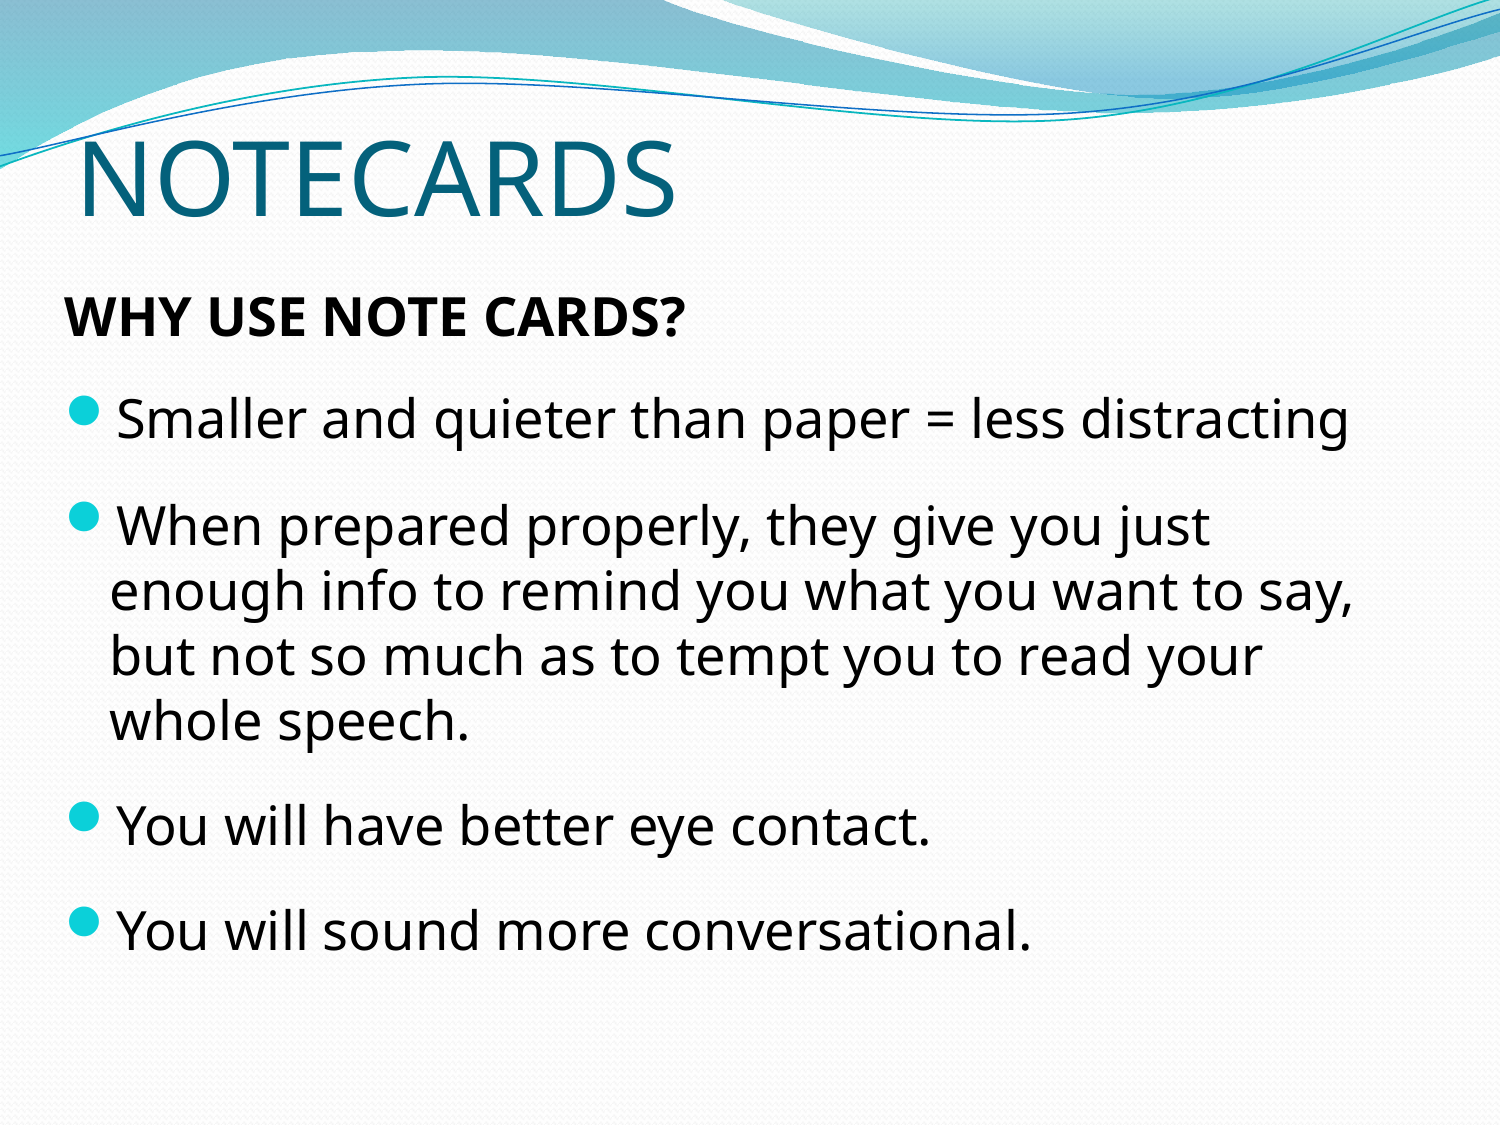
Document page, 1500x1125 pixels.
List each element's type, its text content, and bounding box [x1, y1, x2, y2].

title NOTECARDS [75, 50, 1425, 238]
list WHY USE NOTE CARDS? Smaller and quieter than paper = less distracting When prepared properly, they give you just enough info to remind you what you want to say, but not so much as to tempt you to read your whole speech. You will have better eye contact. You will sound more conversational. [50, 275, 1438, 1050]
